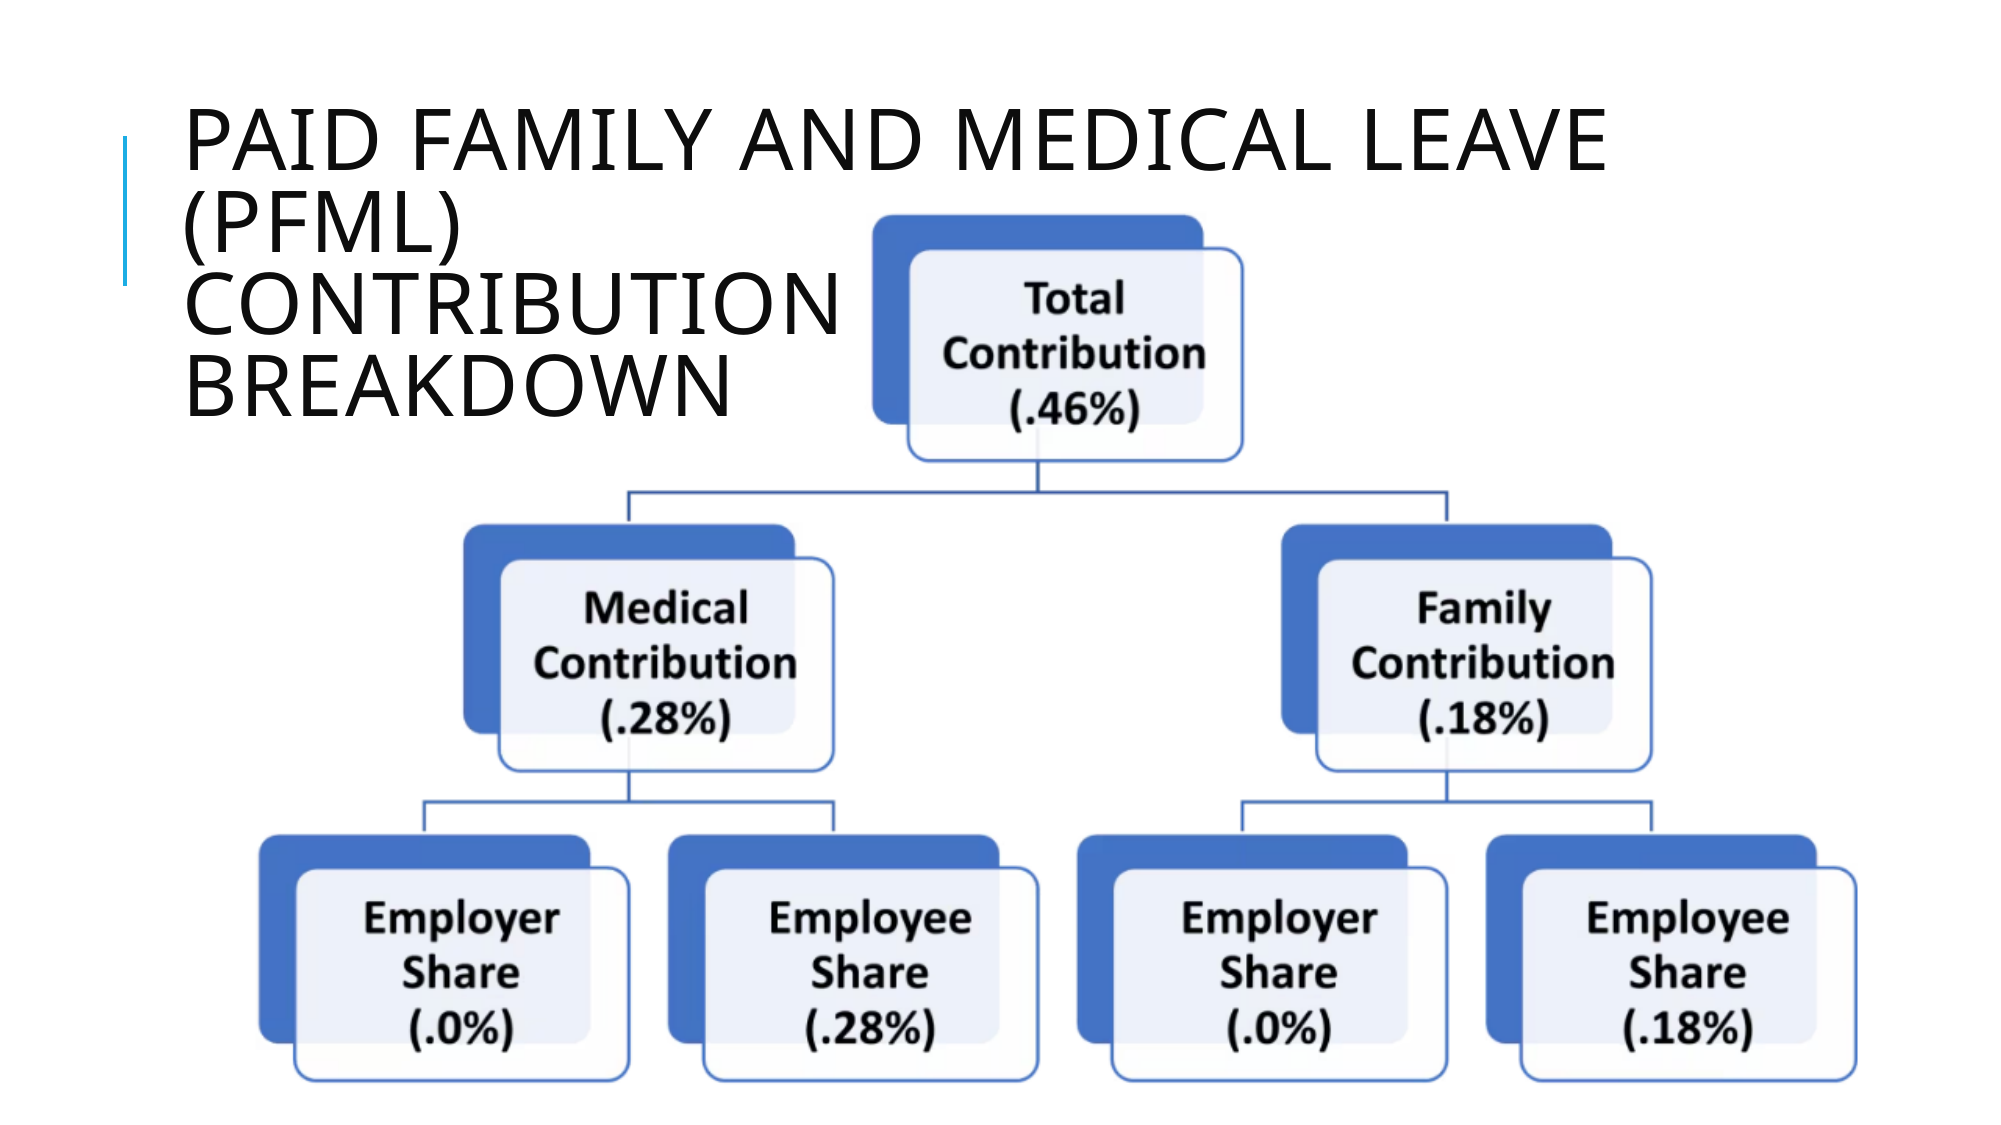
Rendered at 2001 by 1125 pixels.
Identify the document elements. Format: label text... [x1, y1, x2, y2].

title Paid Family and Medical Leave (PFML) Contribution breakdown [168, 96, 1763, 443]
picture [234, 166, 2000, 1125]
